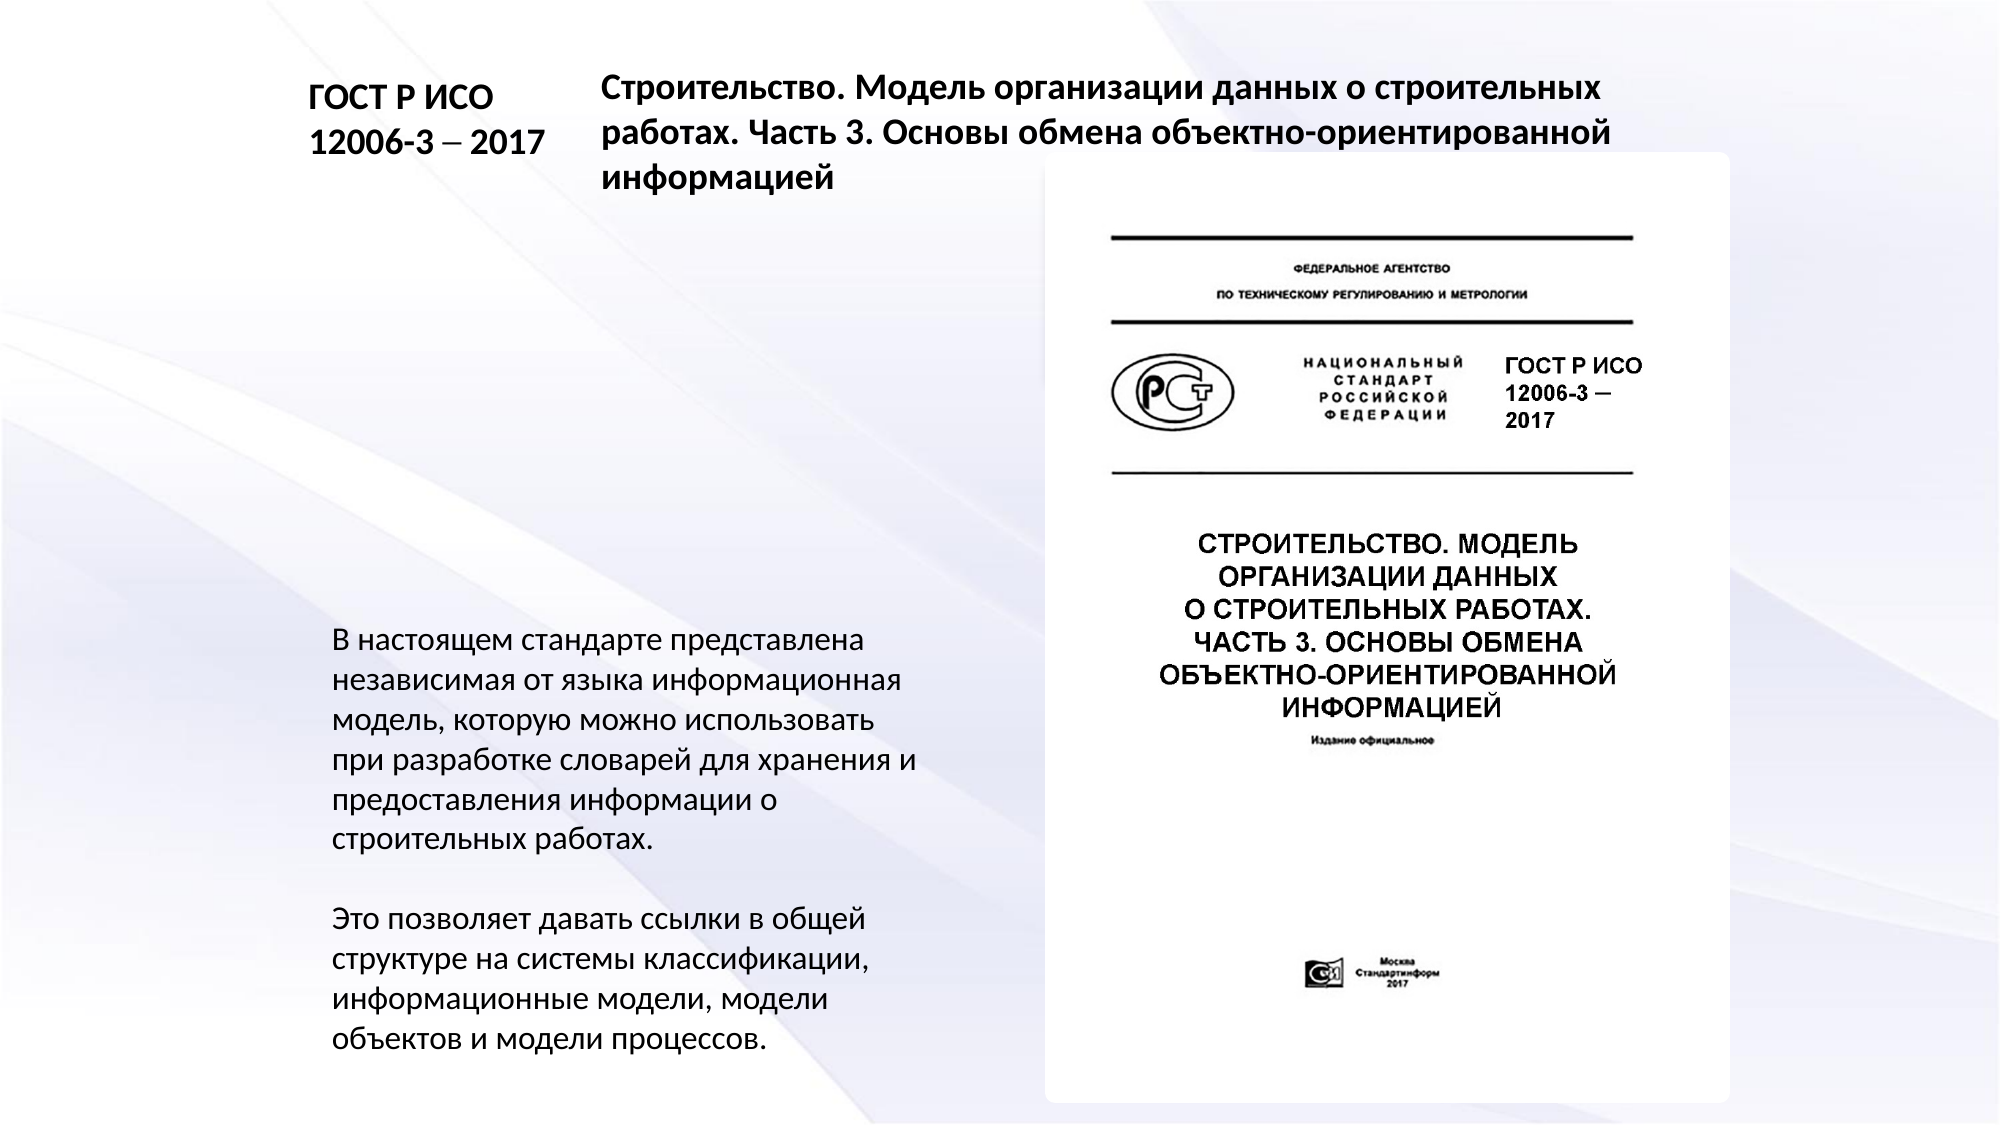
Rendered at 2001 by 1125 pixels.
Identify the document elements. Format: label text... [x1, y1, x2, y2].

text_box ГОСТ Р ИСО 12006-3 ─ 2017 [293, 64, 587, 170]
picture [0, 0, 2001, 1125]
text_box Строительство. Модель организации данных о строительных работах. Часть 3. Основы обмена объектно-ориентированной информацией [586, 54, 1697, 205]
text_box В настоящем стандарте представлена независимая от языка информационная модель, которую можно использовать при разработке словарей для хранения и предоставления информации о строительных работах. Это позволяет давать ссылки в общей структуре на системы классификации, информационные модели, модели объектов и модели процессов. [317, 609, 948, 1064]
